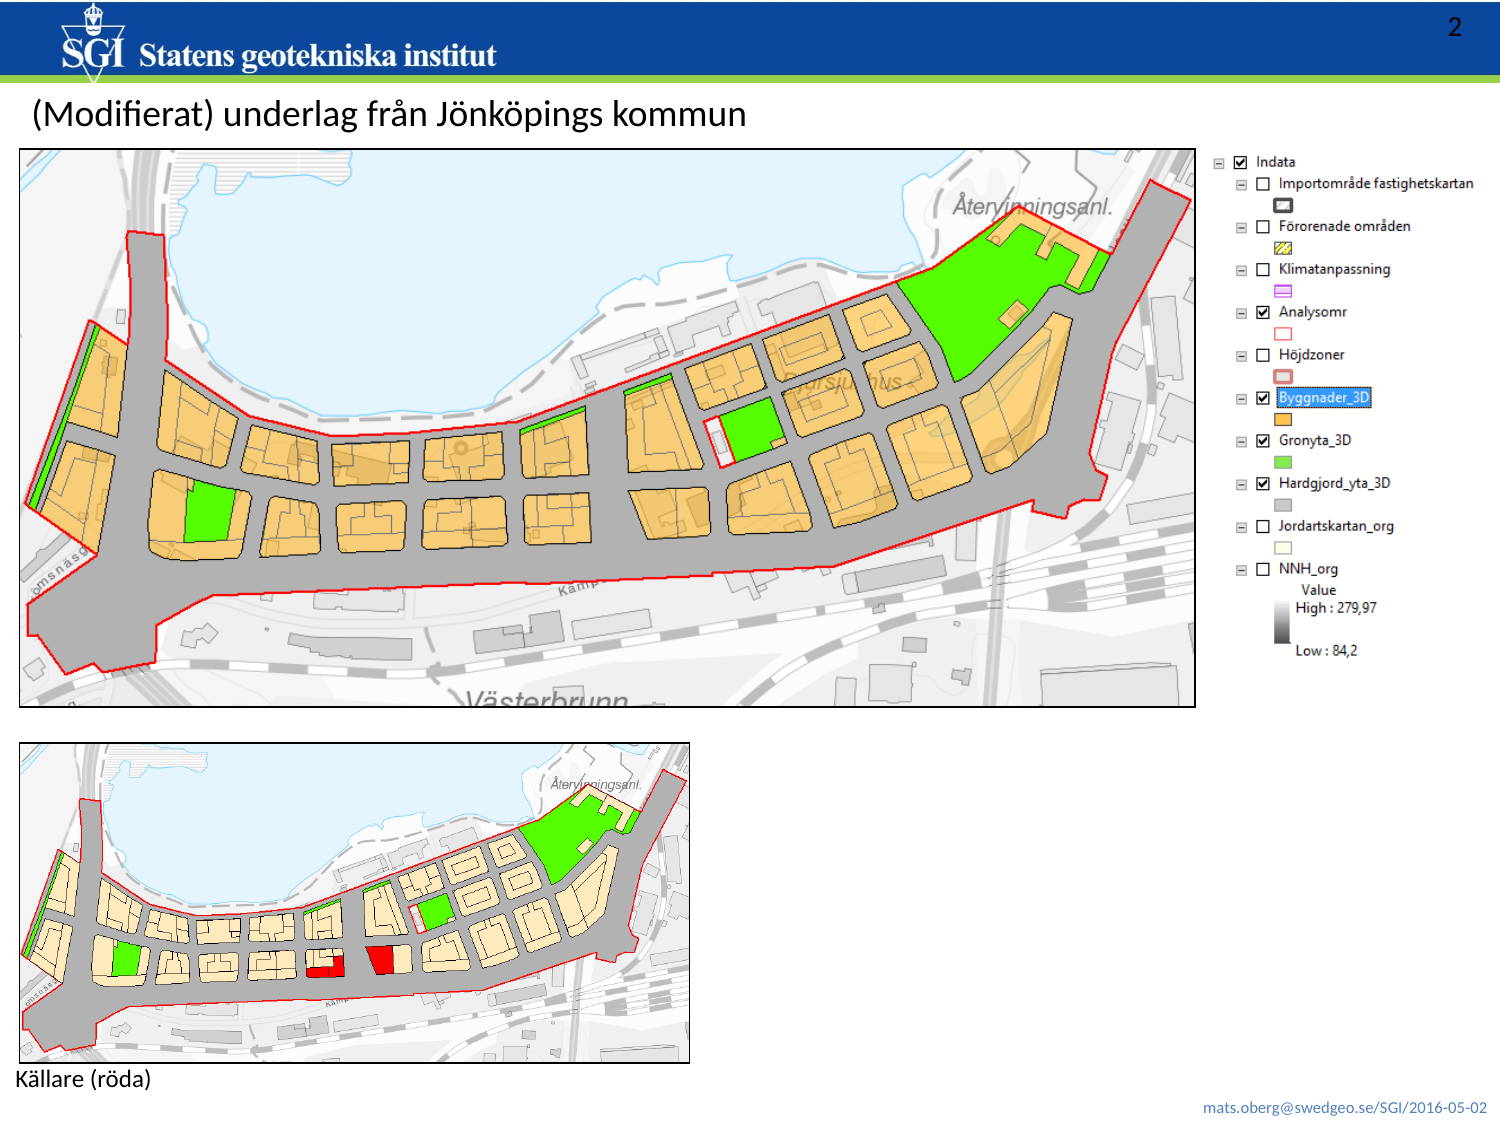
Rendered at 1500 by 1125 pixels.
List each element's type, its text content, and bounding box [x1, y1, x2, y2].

picture [0, 0, 1500, 83]
picture [1203, 149, 1500, 664]
text_box (Modifierat) underlag från Jönköpings kommun [16, 81, 763, 142]
picture [20, 743, 689, 1063]
picture [20, 149, 1195, 707]
text_box Källare (röda) [0, 1055, 167, 1100]
